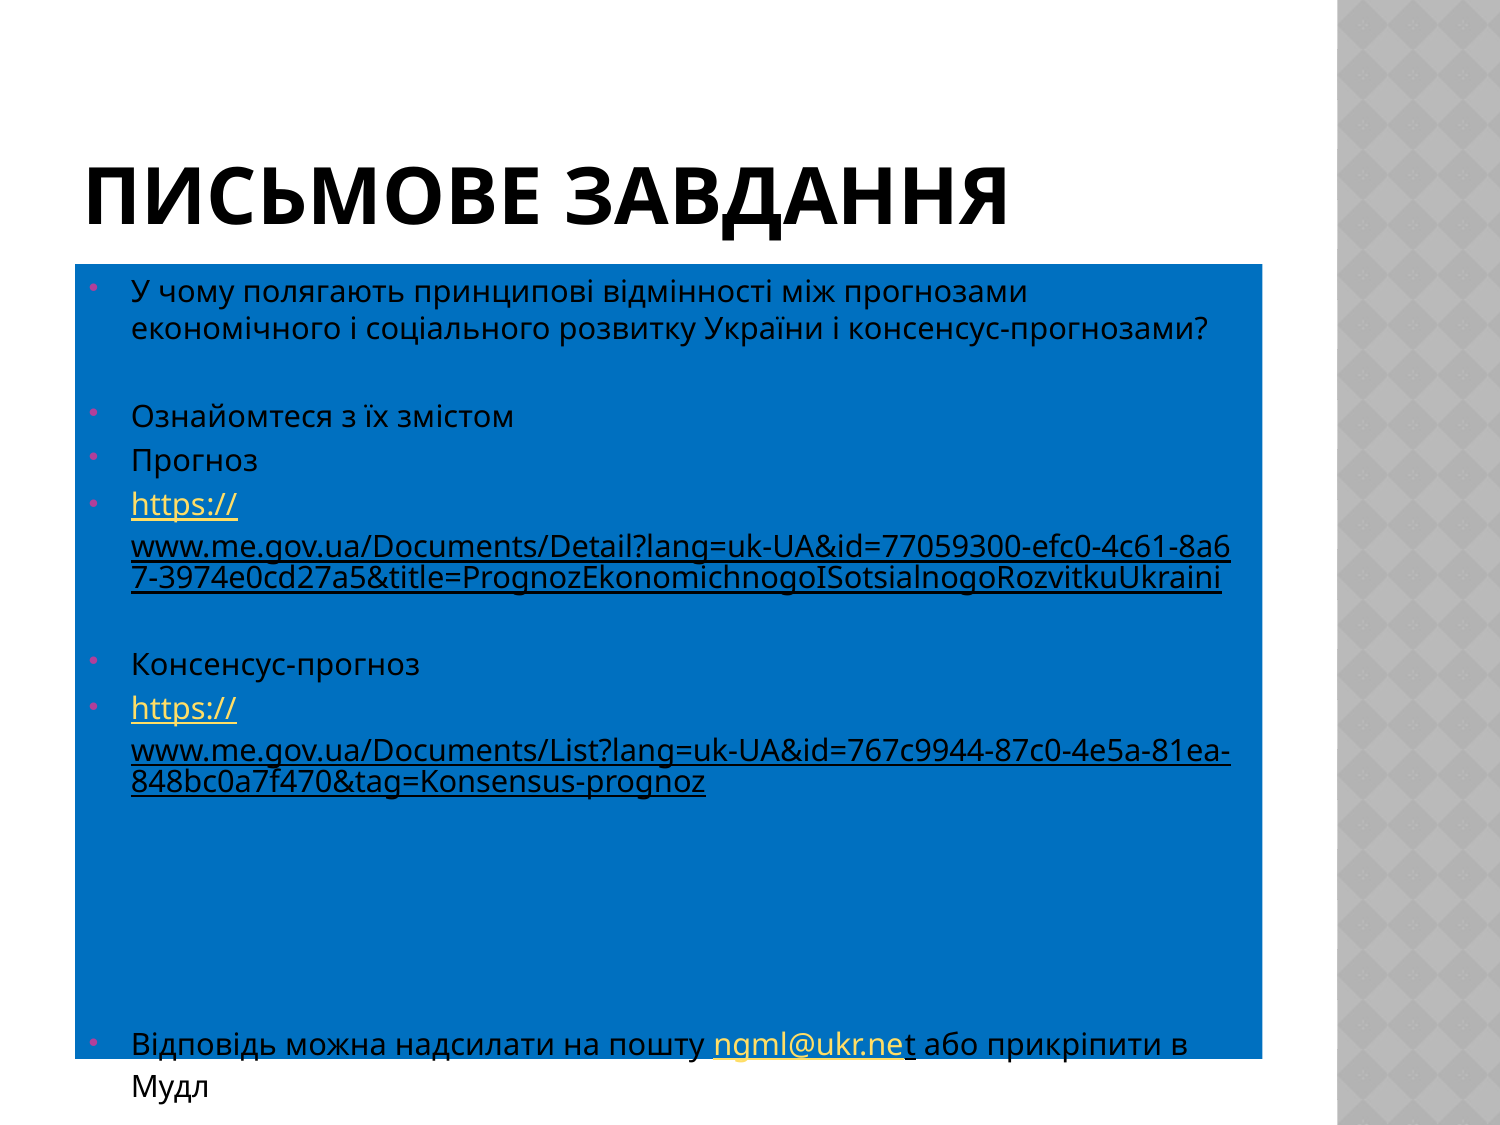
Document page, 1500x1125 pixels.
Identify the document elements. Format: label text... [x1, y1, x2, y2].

list У чому полягають принципові відмінності між прогнозами економічного і соціального розвитку України і консенсус-прогнозами? Ознайомтеся з їх змістом Прогноз https://www.me.gov.ua/Documents/Detail?lang=uk-UA&id=77059300-efc0-4c61-8a67-3974e0cd27a5&title=PrognozEkonomichnogoISotsialnogoRozvitkuUkraini Консенсус-прогноз https://www.me.gov.ua/Documents/List?lang=uk-UA&id=767c9944-87c0-4e5a-81ea-848bc0a7f470&tag=Konsensus-prognoz Відповідь можна надсилати на пошту ngml@ukr.net або прикріпити в Мудл [75, 264, 1263, 1059]
title Письмове Завдання [75, 52, 1263, 240]
